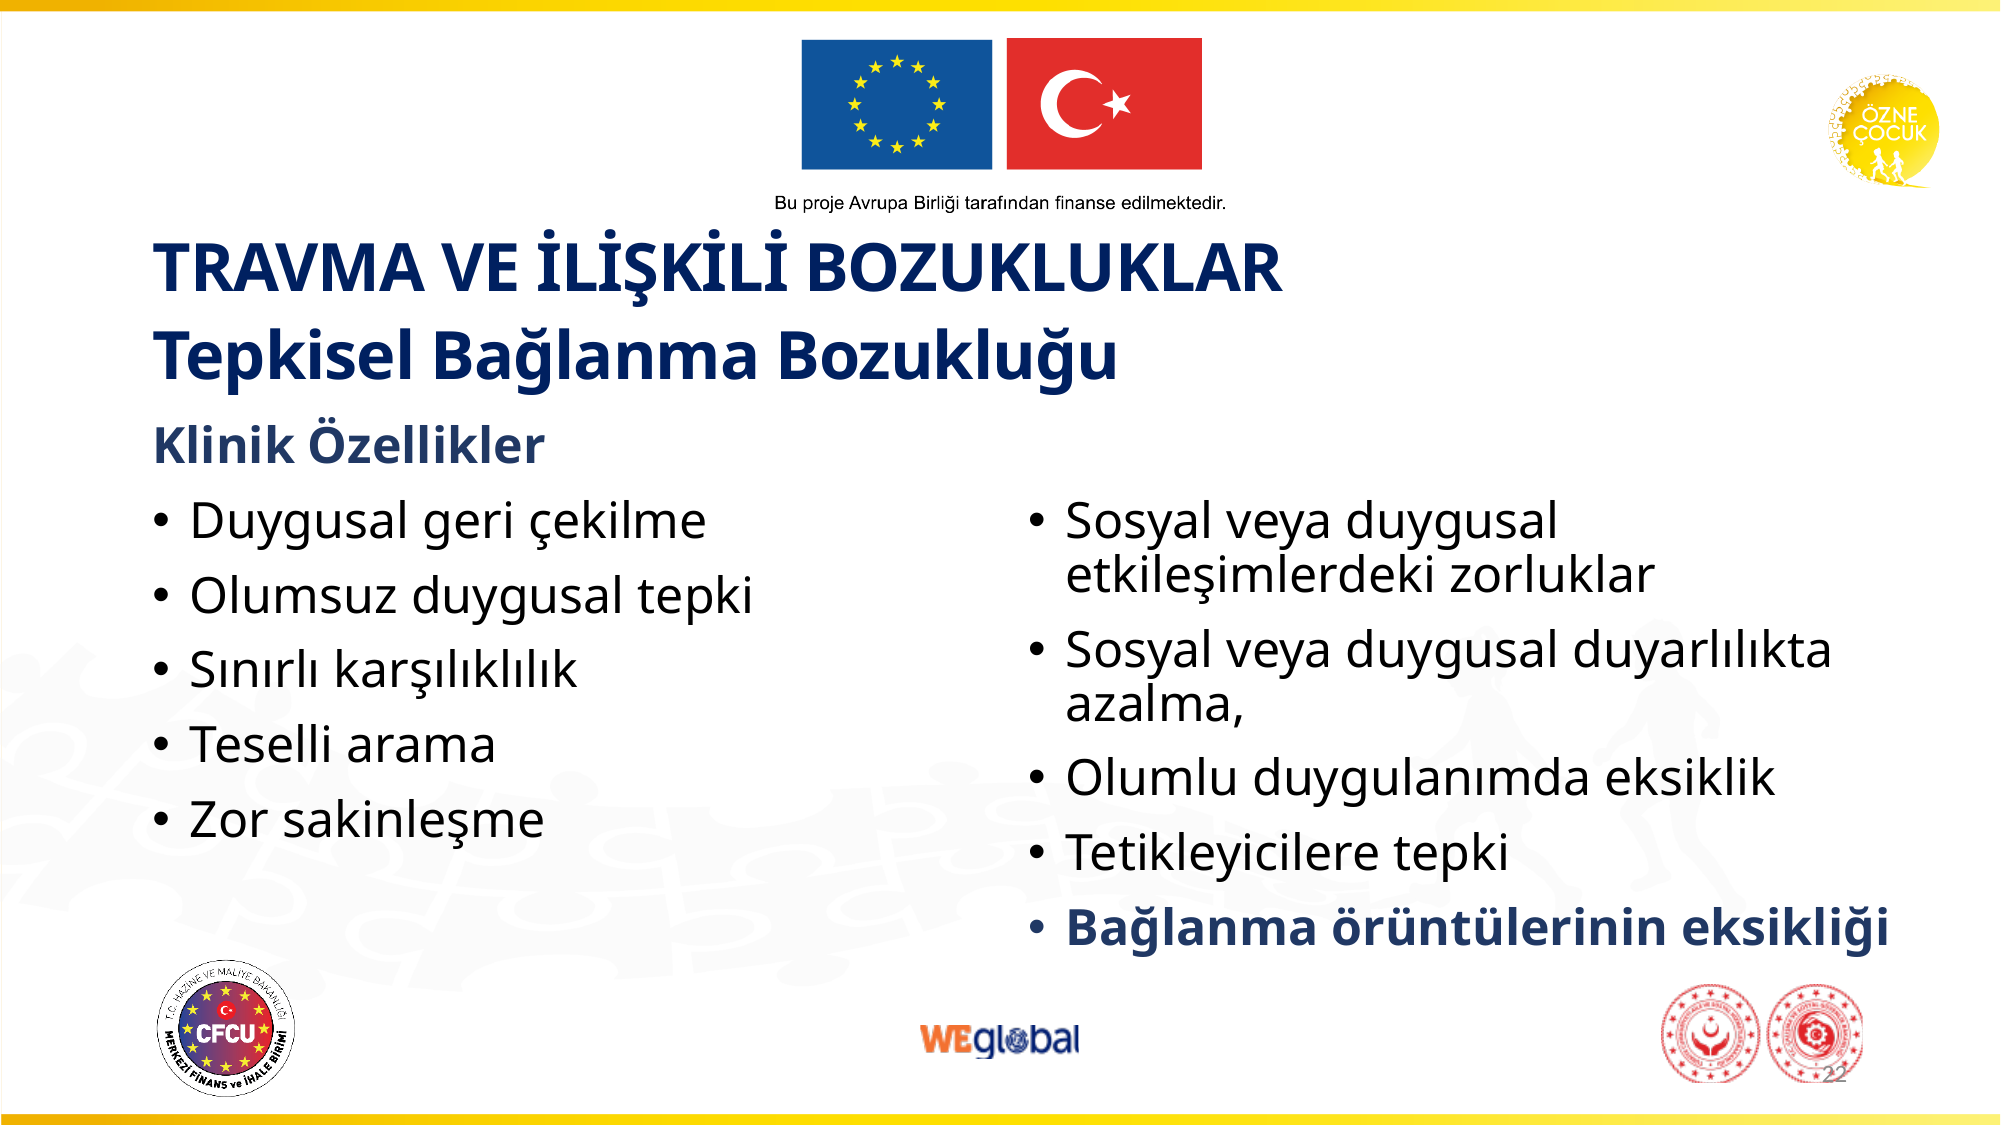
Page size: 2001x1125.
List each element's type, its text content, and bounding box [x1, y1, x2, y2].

list Klinik Özellikler Duygusal geri çekilme Olumsuz duygusal tepki Sınırlı karşılıklılık Teselli arama Zor sakinleşme Sosyal veya duygusal etkileşimlerdeki zorluklar Sosyal veya duygusal duyarlılıkta azalma, Olumlu duygulanımda eksiklik Tetikleyicilere tepki Bağlanma örüntülerinin eksikliği [137, 412, 1919, 964]
title Tepkisel Bağlanma Bozukluğu [137, 248, 1863, 412]
slide_number 22 [1412, 1042, 1863, 1103]
picture [0, 0, 2001, 1125]
text_box TRAVMA VE İLİŞKİLİ BOZUKLUKLAR [137, 161, 1429, 379]
